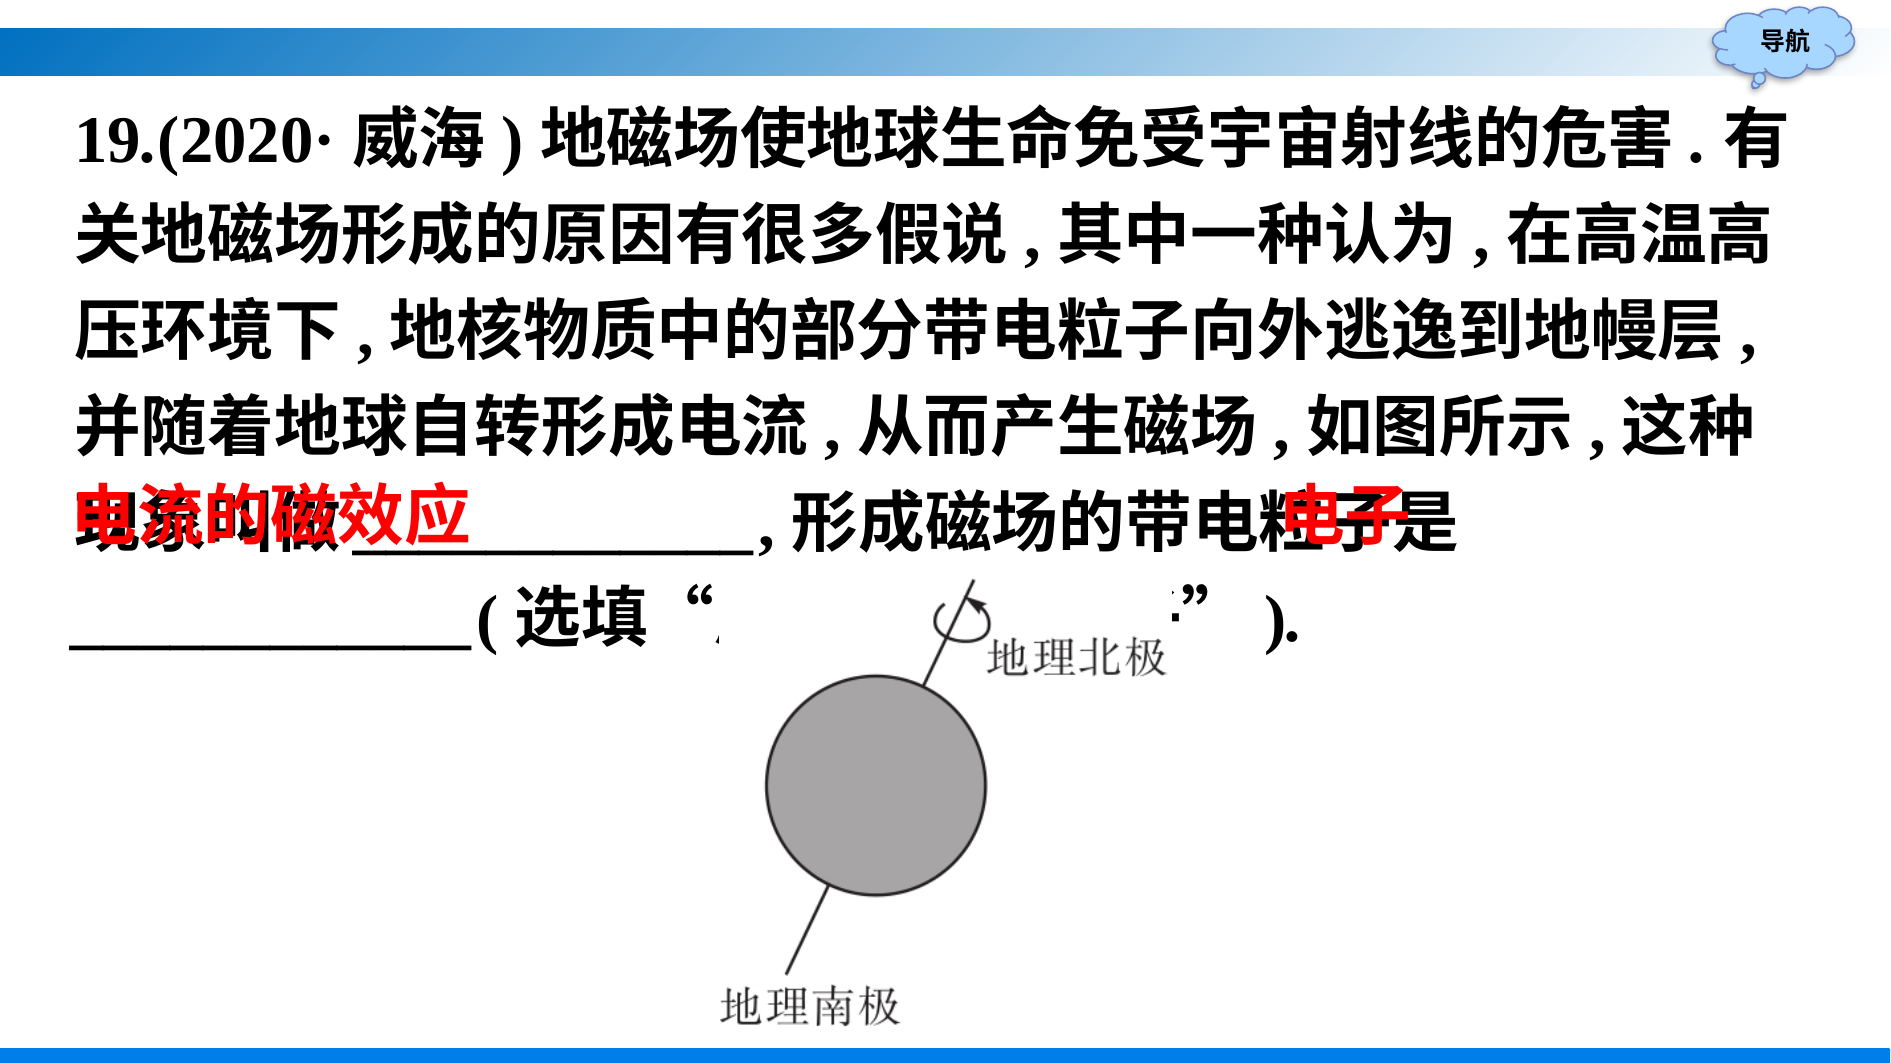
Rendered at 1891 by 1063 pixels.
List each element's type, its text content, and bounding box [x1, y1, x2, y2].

text_box 电子 [1263, 465, 1427, 561]
text_box 电流的磁效应 [55, 465, 487, 561]
text_box 19.(2020·威海)地磁场使地球生命免受宇宙射线的危害.有关地磁场形成的原因有很多假说,其中一种认为,在高温高压环境下,地核物质中的部分带电粒子向外逃逸到地幔层,并随着地球自转形成电流,从而产生磁场,如图所示,这种现象叫做____________,形成磁场的带电粒子是____________(选填“质子”或“电子”). [59, 72, 1833, 663]
picture [719, 577, 1172, 1030]
